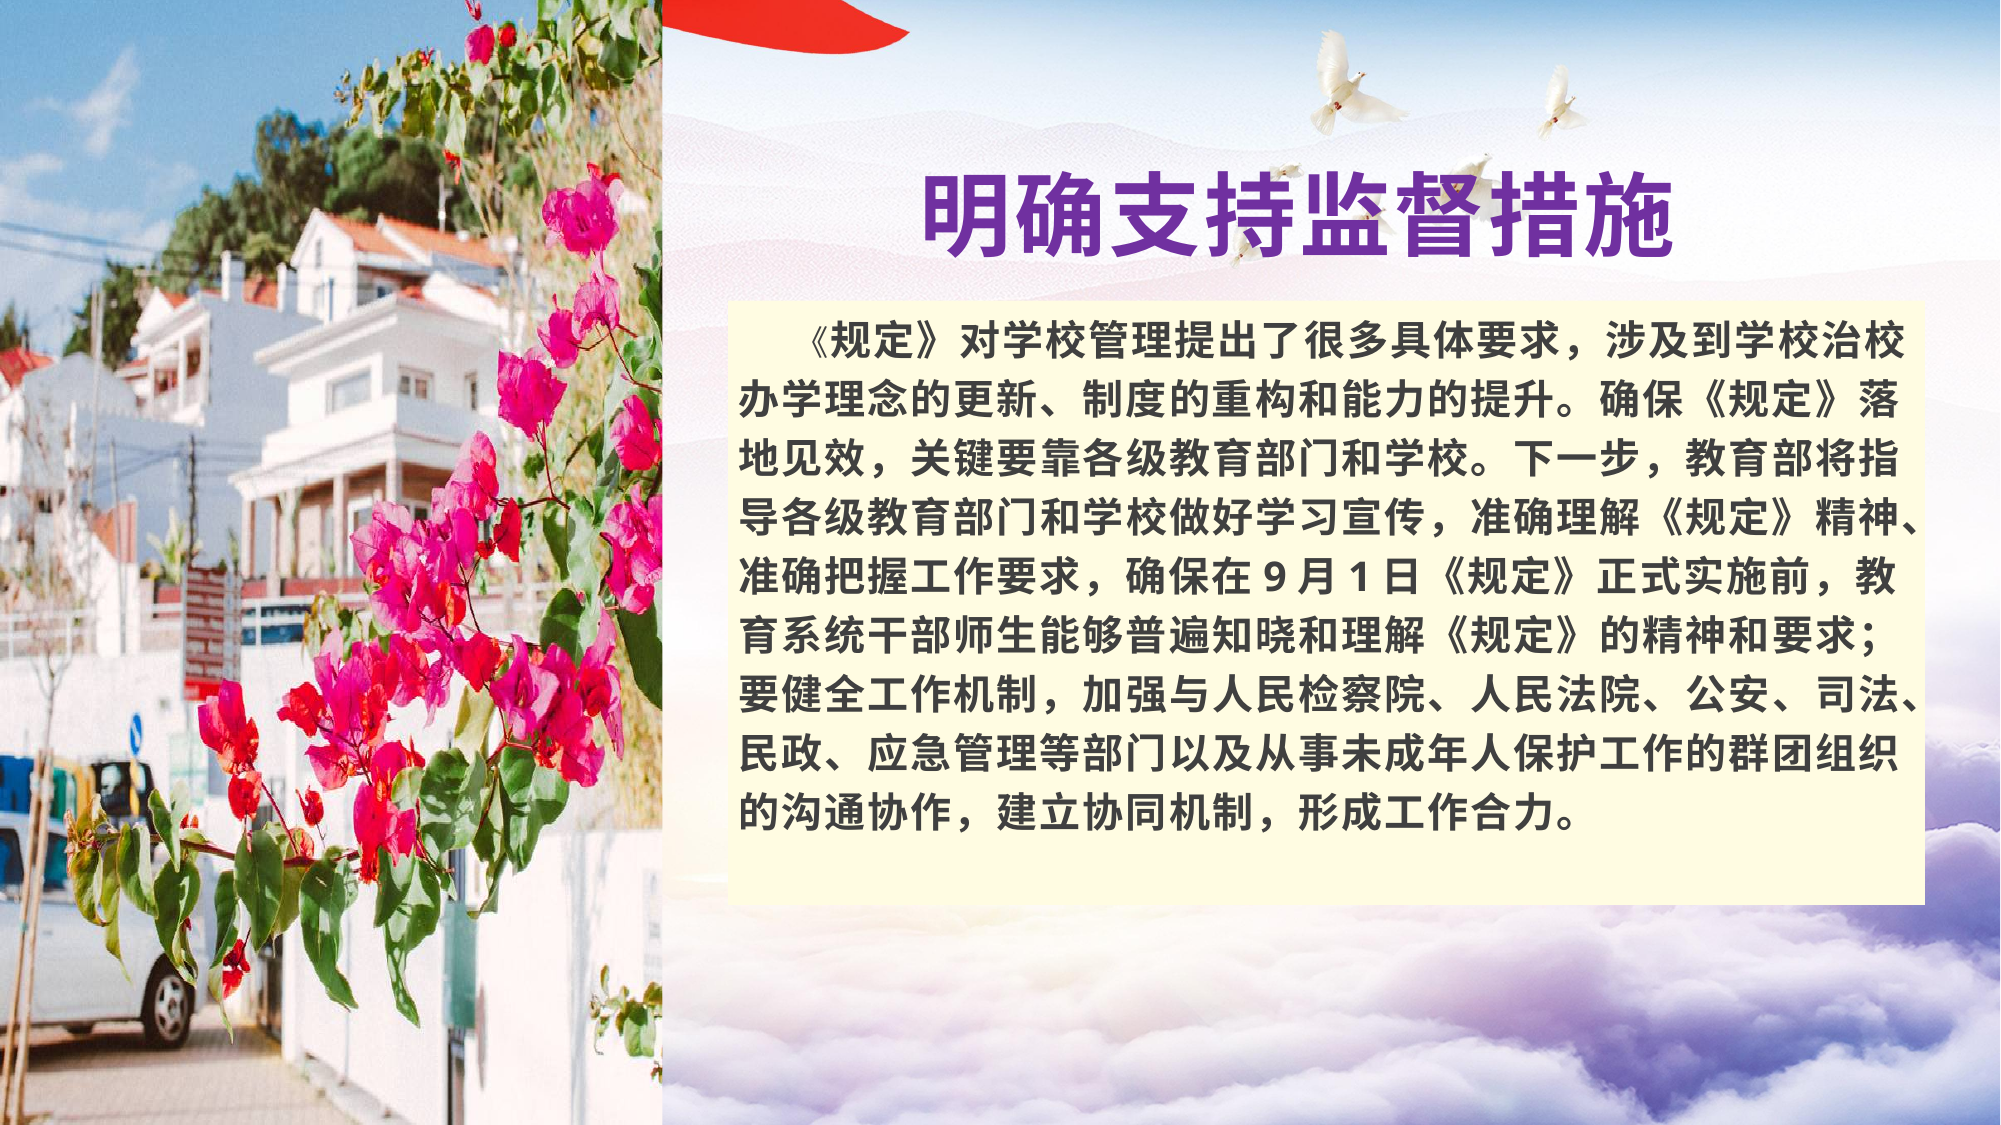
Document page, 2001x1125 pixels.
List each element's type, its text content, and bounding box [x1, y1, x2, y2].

picture [0, 0, 2001, 1125]
text_box 明确支持监督措施 [908, 145, 1701, 273]
text_box 《规定》对学校管理提出了很多具体要求，涉及到学校治校办学理念的更新、制度的重构和能力的提升。确保《规定》落地见效，关键要靠各级教育部门和学校。下一步，教育部将指导各级教育部门和学校做好学习宣传，准确理解《规定》精神、准确把握工作要求，确保在9月1日《规定》正式实施前，教育系统干部师生能够普遍知晓和理解《规定》的精神和要求；要健全工作机制，加强与人民检察院、人民法院、公安、司法、民政、应急管理等部门以及从事未成年人保护工作的群团组织的沟通协作，建立协同机制，形成工作合力。 [728, 300, 1925, 905]
